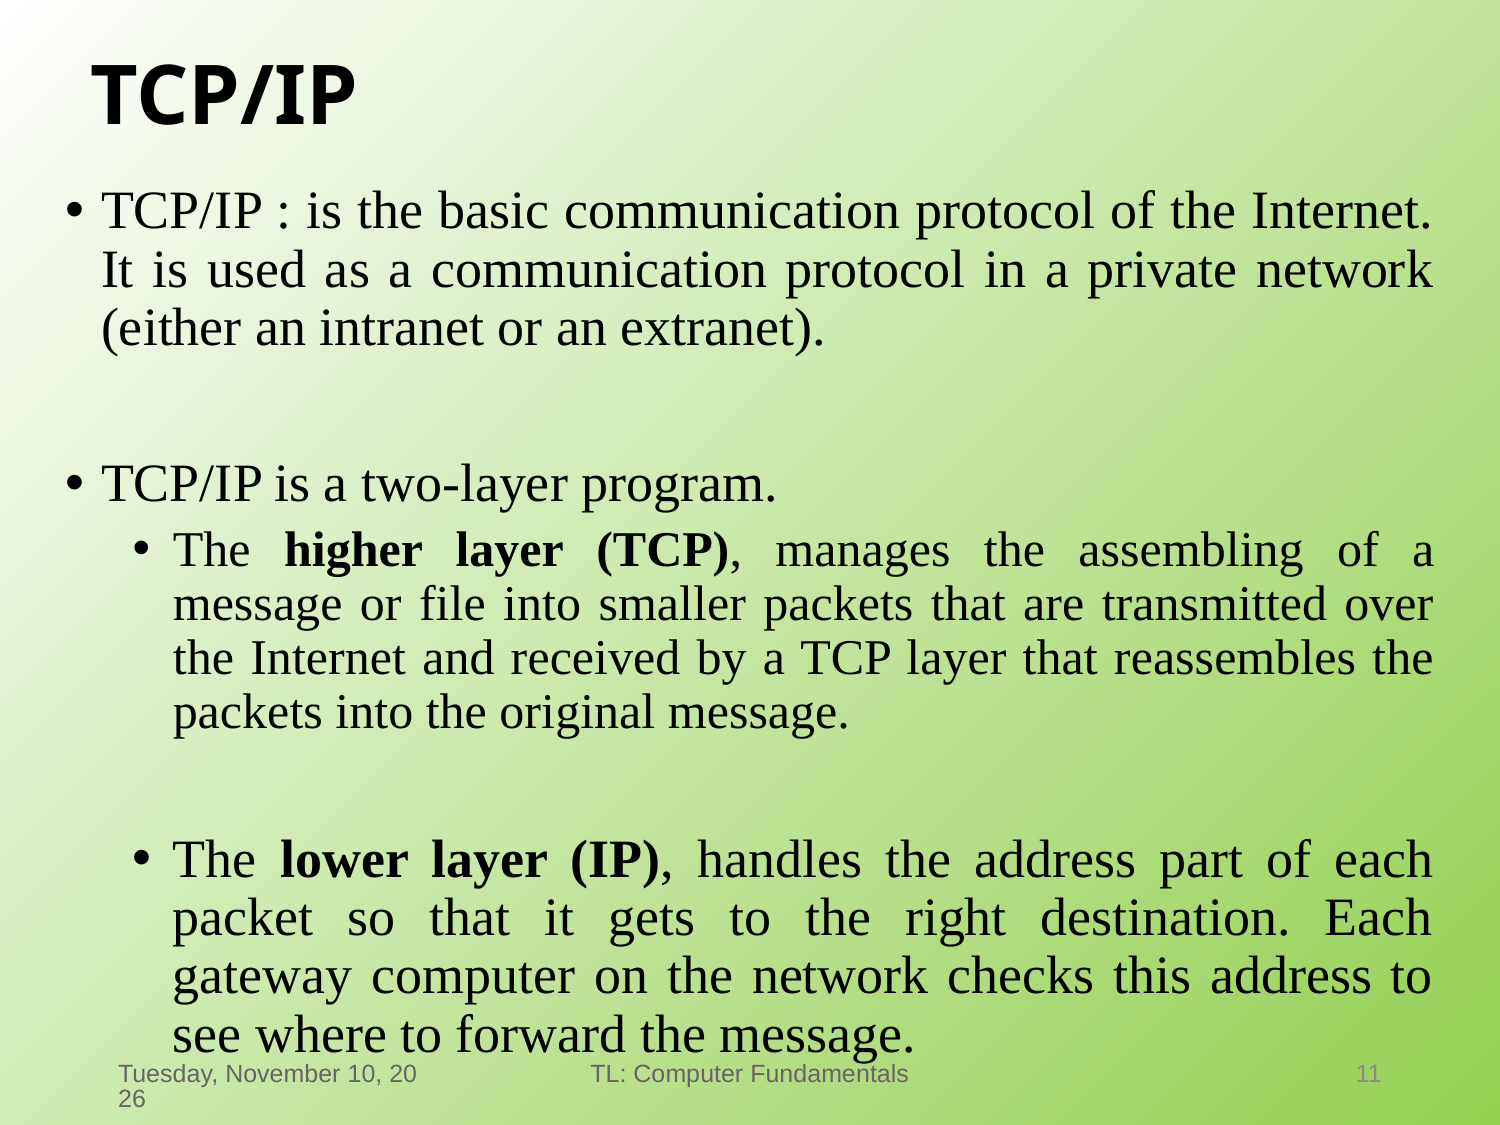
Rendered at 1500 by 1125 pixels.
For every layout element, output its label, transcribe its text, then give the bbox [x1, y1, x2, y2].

slide_number 11 [1059, 1042, 1397, 1103]
footer TL: Computer Fundamentals [496, 1042, 1004, 1103]
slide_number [103, 1042, 441, 1103]
list TCP/IP : is the basic communication protocol of the Internet. It is used as a communication protocol in a private network (either an intranet or an extranet). TCP/IP is a two-layer program. The higher layer (TCP), manages the assembling of a message or file into smaller packets that are transmitted over the Internet and received by a TCP layer that reassembles the packets into the original message. The lower layer (IP), handles the address part of each packet so that it gets to the right destination. Each gateway computer on the network checks this address to see where to forward the message. [50, 174, 1450, 1075]
title TCP/IP [75, 45, 1425, 150]
